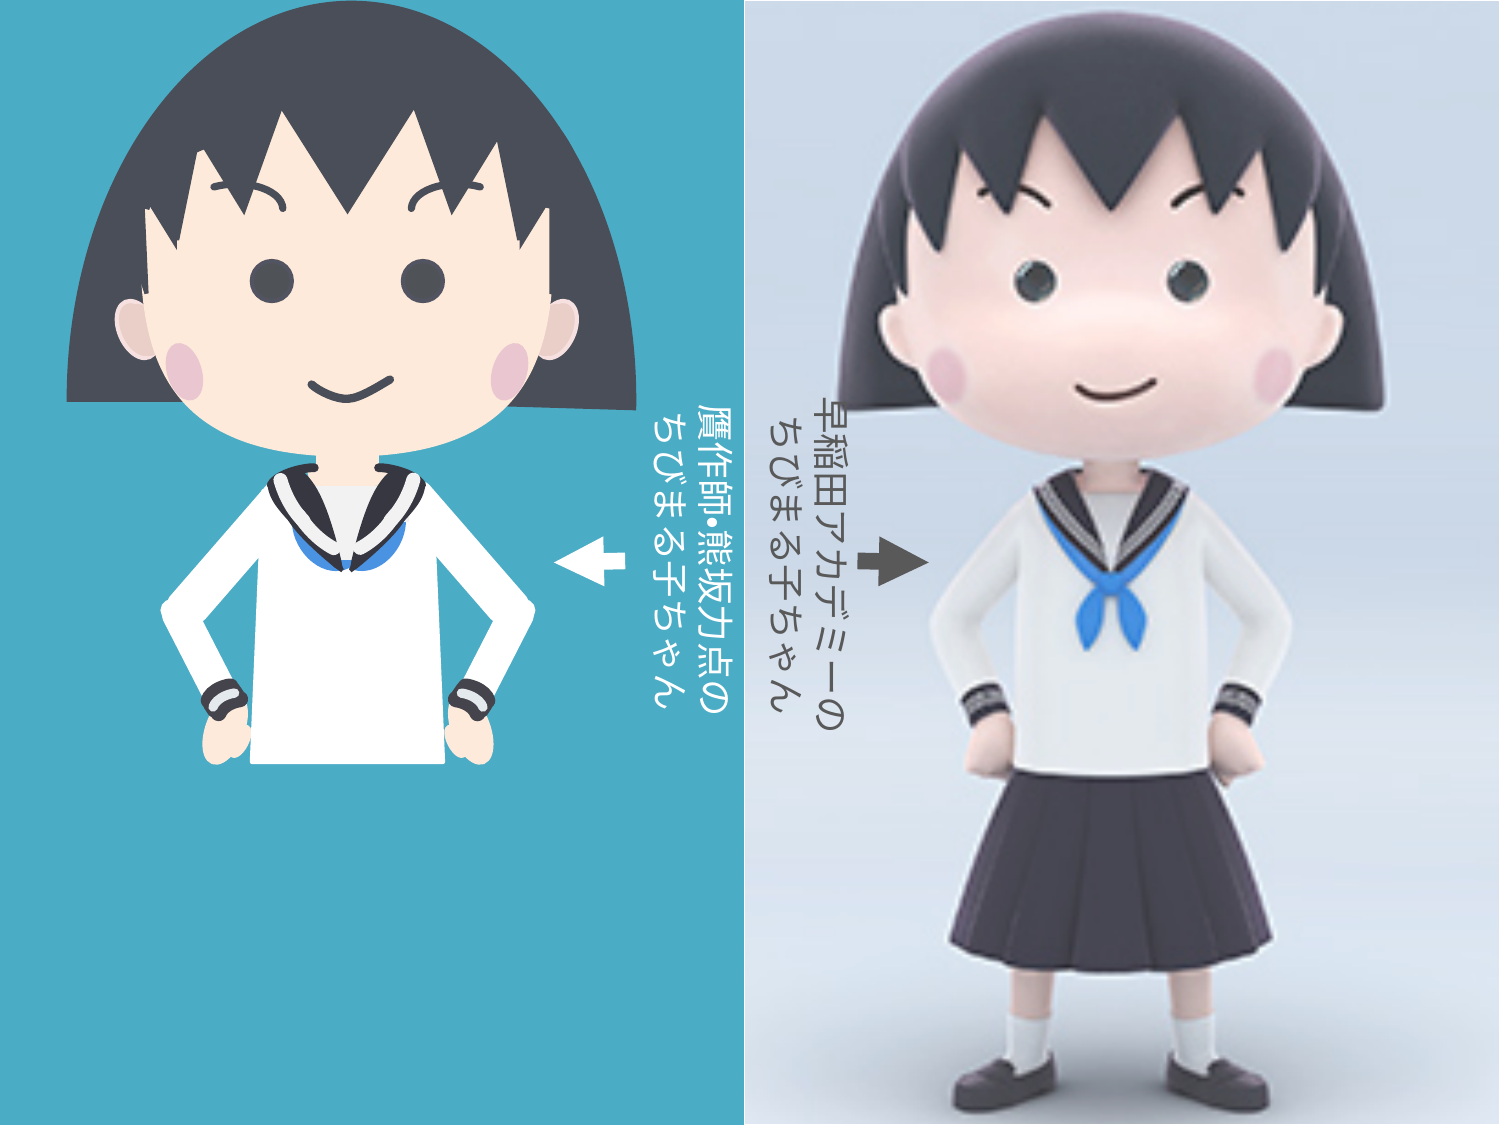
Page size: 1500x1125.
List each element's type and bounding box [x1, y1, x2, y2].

picture [745, 1, 1499, 1124]
text_box [66, 0, 747, 765]
